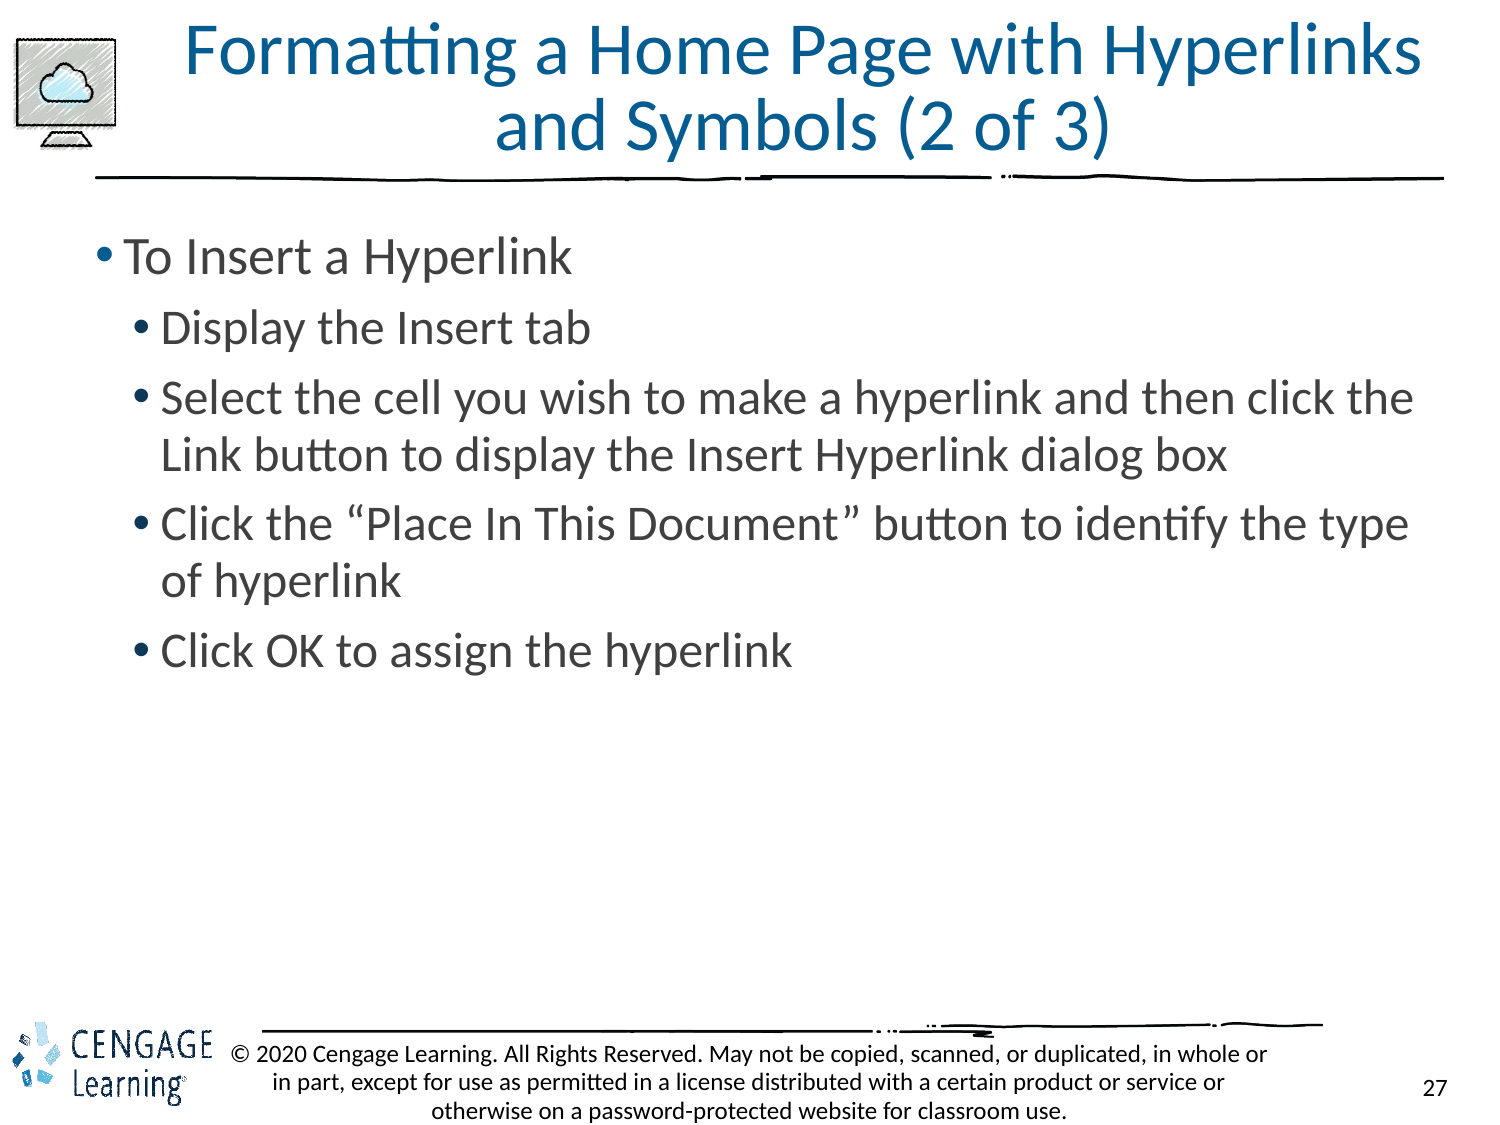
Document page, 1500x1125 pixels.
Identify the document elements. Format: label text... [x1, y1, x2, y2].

title Formatting a Home Page with Hyperlinks and Symbols (2 of 3) [124, 12, 1484, 168]
picture [262, 1022, 1323, 1038]
picture [13, 36, 117, 151]
picture [95, 174, 1444, 182]
list To Insert a Hyperlink Display the Insert tab Select the cell you wish to make a hyperlink and then click the Link button to display the Insert Hyperlink dialog box Click the “Place In This Document” button to identify the type of hyperlink Click OK to assign the hyperlink [95, 224, 1463, 725]
picture [12, 1022, 212, 1106]
